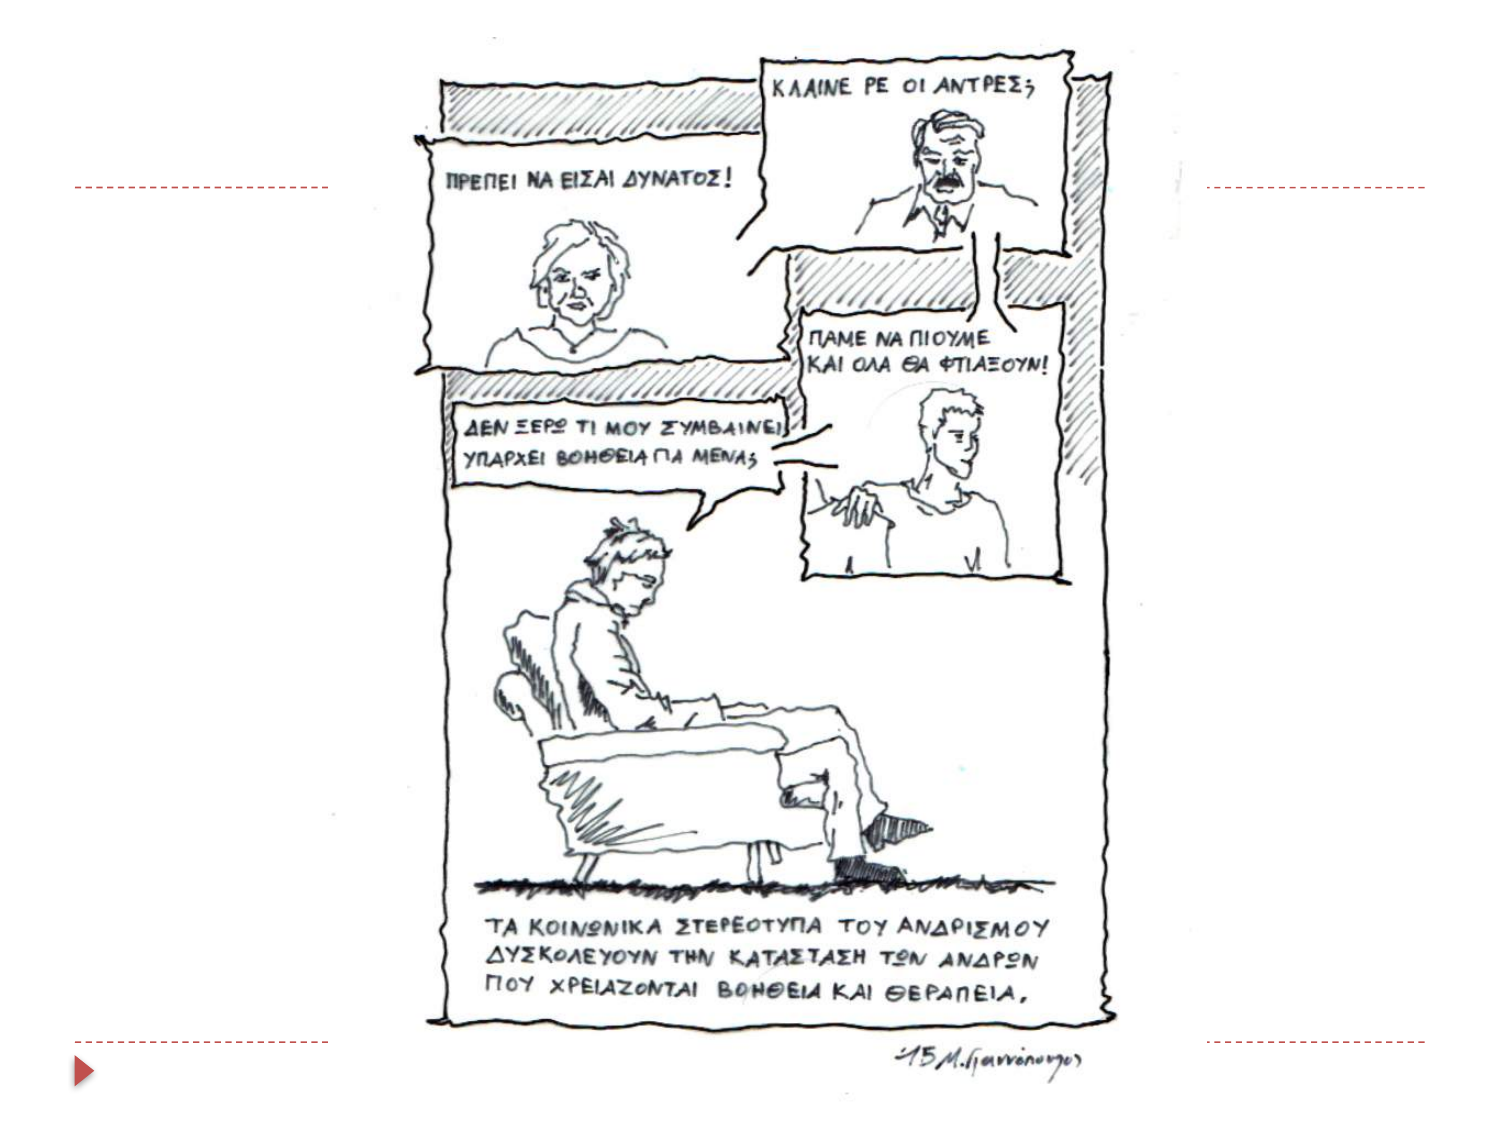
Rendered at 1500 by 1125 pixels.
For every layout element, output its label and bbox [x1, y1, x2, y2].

picture [327, 0, 1208, 1125]
